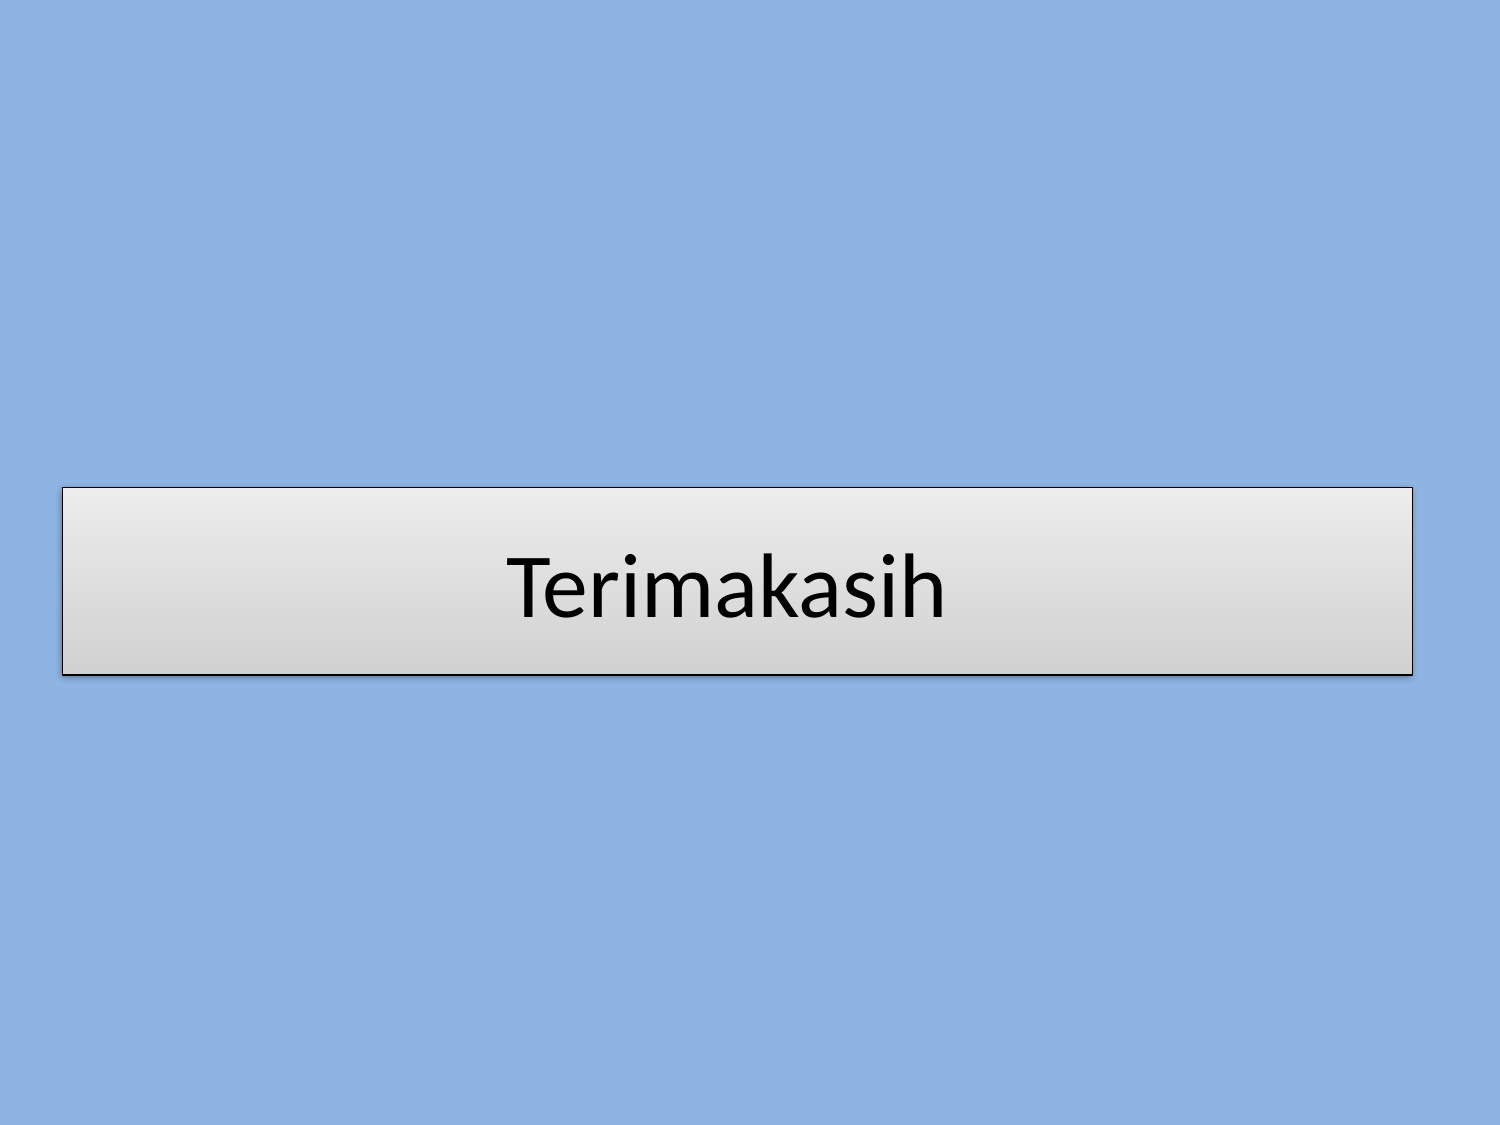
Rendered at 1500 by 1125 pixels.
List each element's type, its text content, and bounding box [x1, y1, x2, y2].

title Terimakasih [62, 487, 1413, 676]
